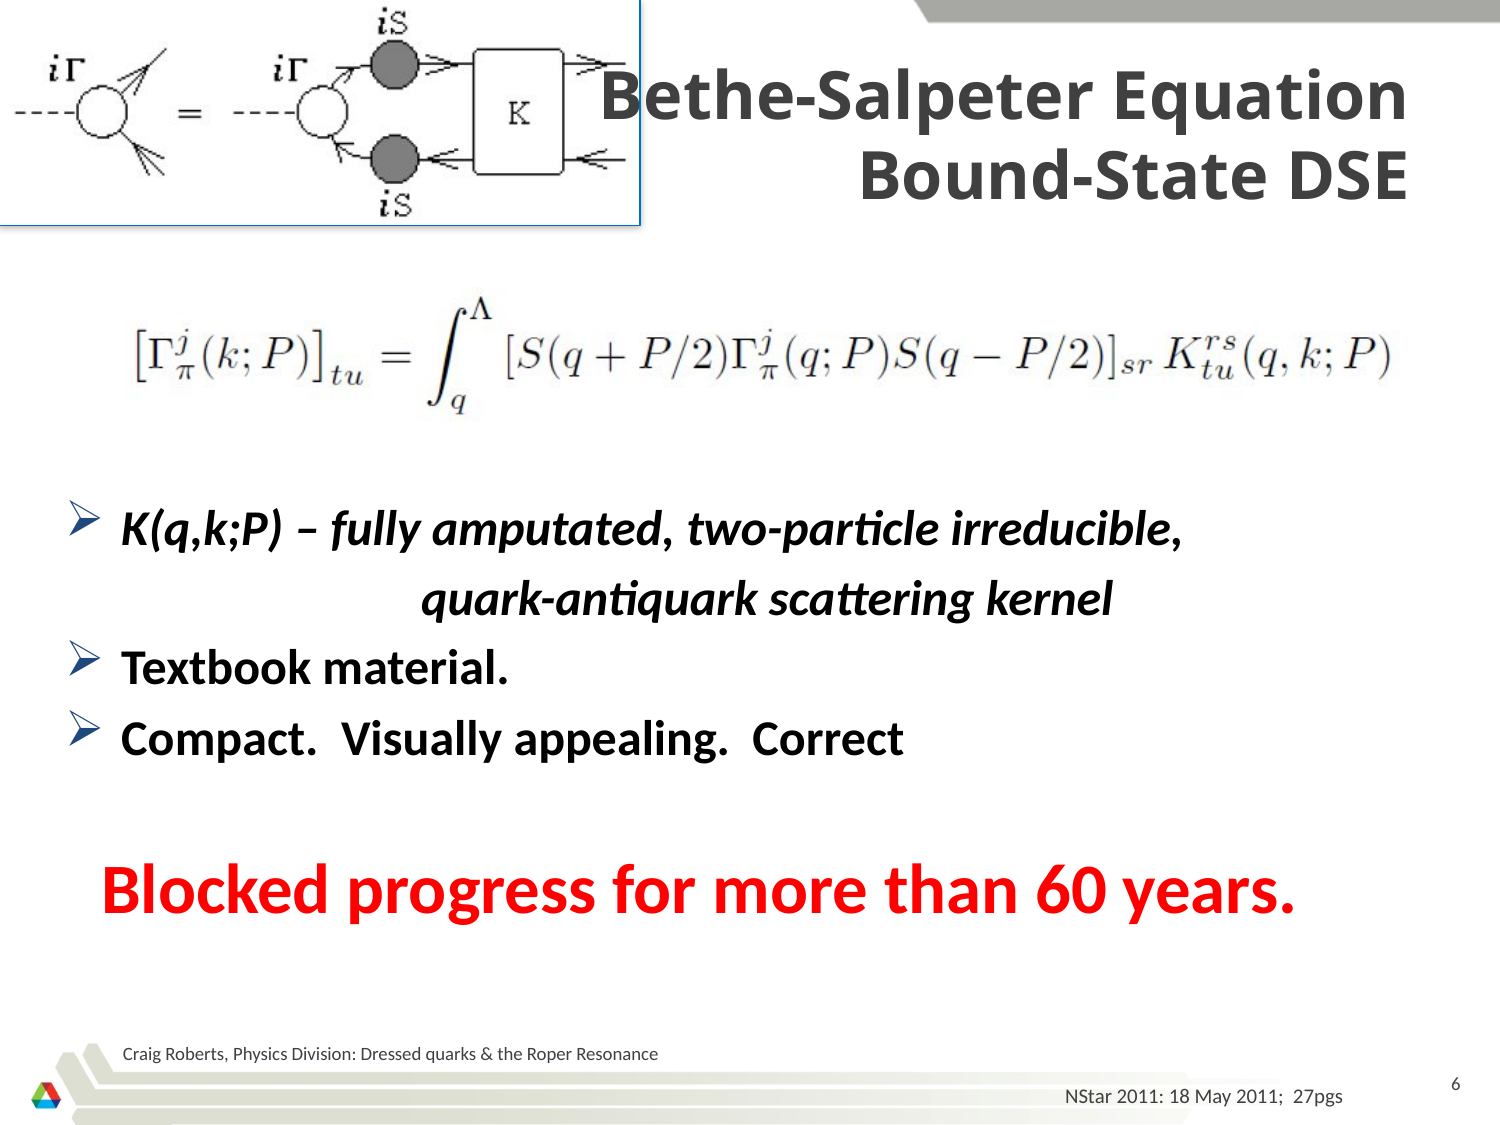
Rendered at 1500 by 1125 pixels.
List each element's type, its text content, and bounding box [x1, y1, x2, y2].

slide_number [1049, 1074, 1376, 1113]
title Bethe-Salpeter Equation Bound-State DSE [638, 44, 1426, 233]
slide_number 6 [1412, 1064, 1476, 1125]
picture [0, 0, 640, 226]
list K(q,k;P) – fully amputated, two-particle irreducible, quark-antiquark scattering kernel Textbook material. Compact. Visually appealing. Correct Blocked progress for more than 60 years. [49, 487, 1351, 963]
picture [641, 0, 1500, 24]
footer Craig Roberts, Physics Division: Dressed quarks & the Roper Resonance [107, 1034, 1083, 1073]
picture [124, 287, 1401, 431]
picture [0, 1036, 1500, 1125]
